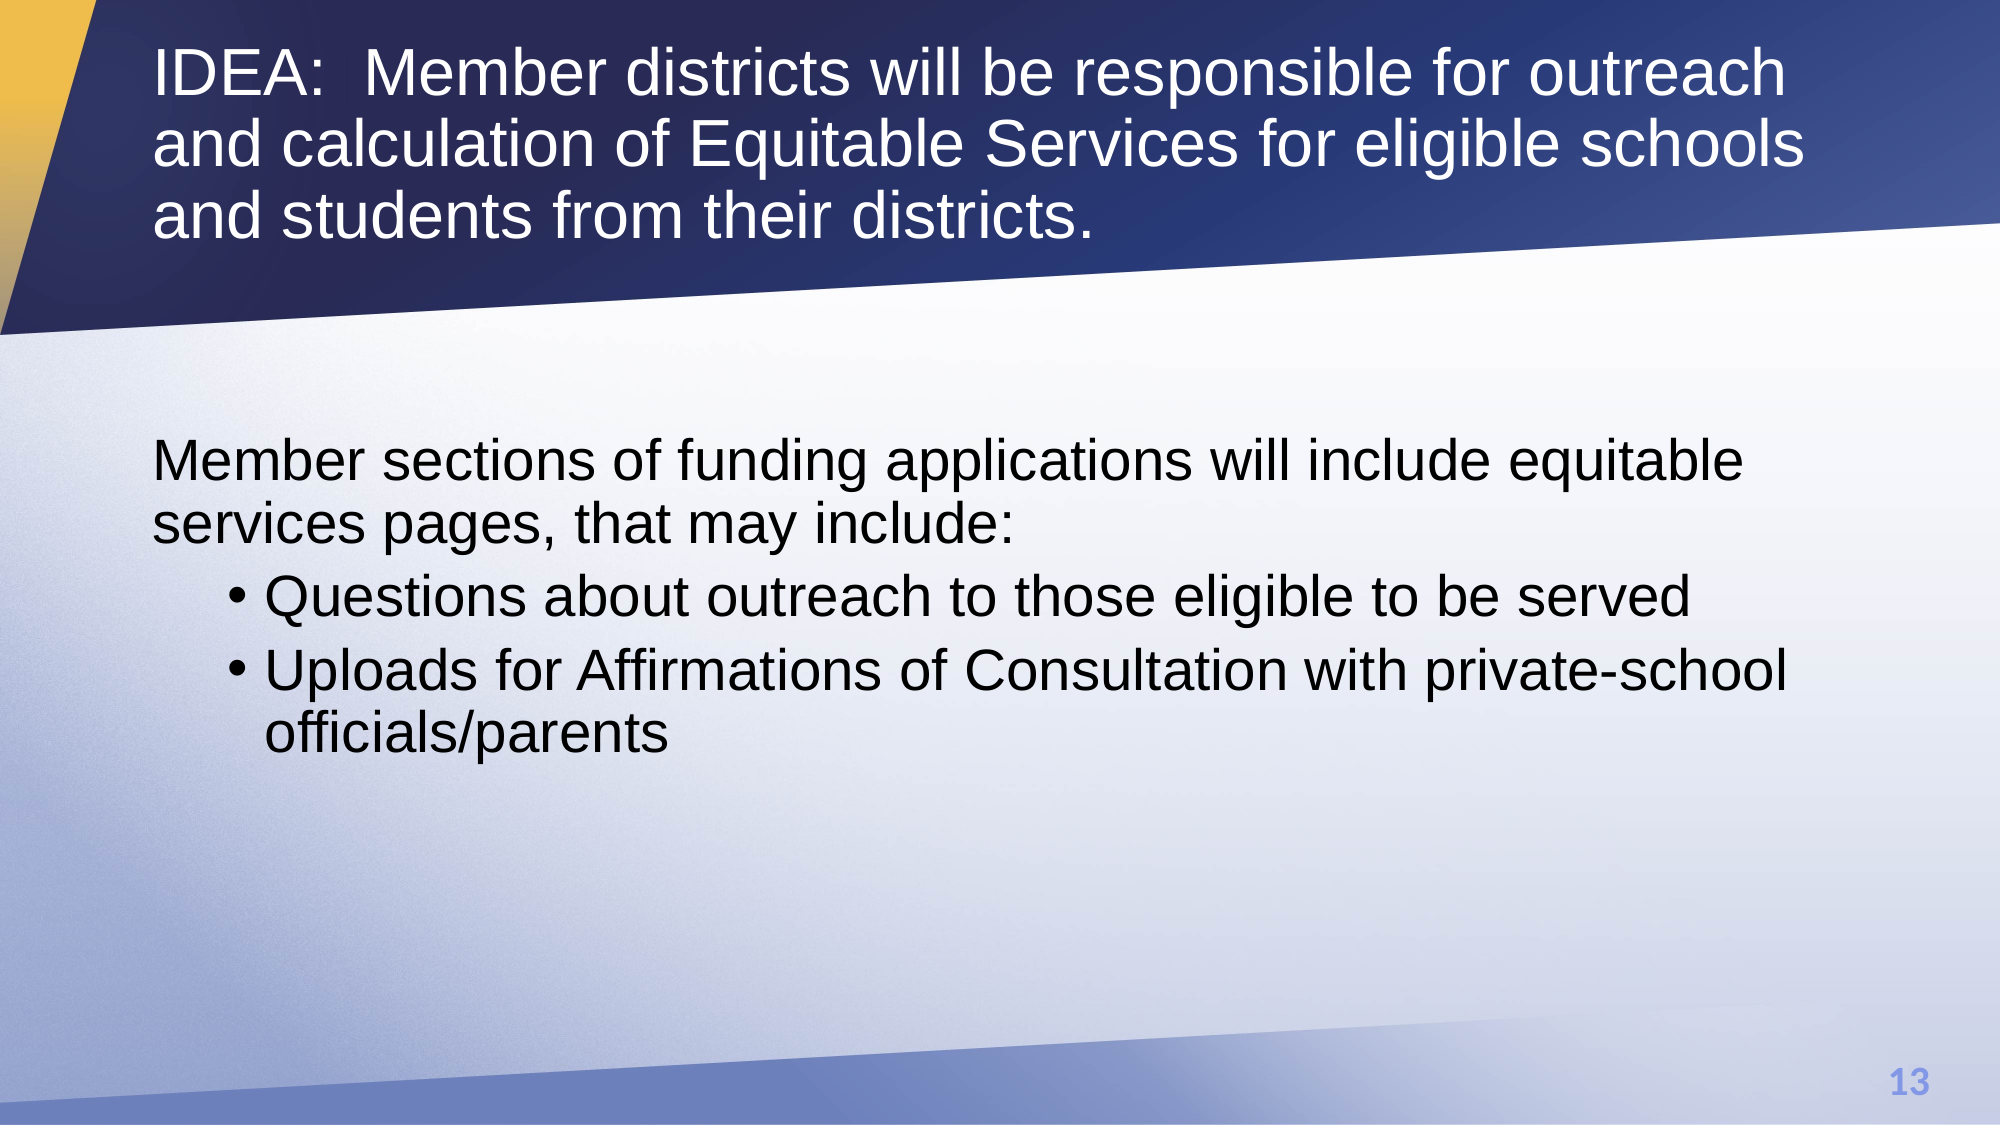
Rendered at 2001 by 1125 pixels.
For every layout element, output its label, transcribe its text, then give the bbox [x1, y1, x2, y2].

list Member sections of funding applications will include equitable services pages, that may include: Questions about outreach to those eligible to be served Uploads for Affirmations of Consultation with private-school officials/parents [137, 422, 1863, 1088]
picture [0, 0, 2000, 1125]
title IDEA: Member districts will be responsible for outreach and calculation of Equitable Services for eligible schools and students from their districts. [137, 59, 1863, 231]
